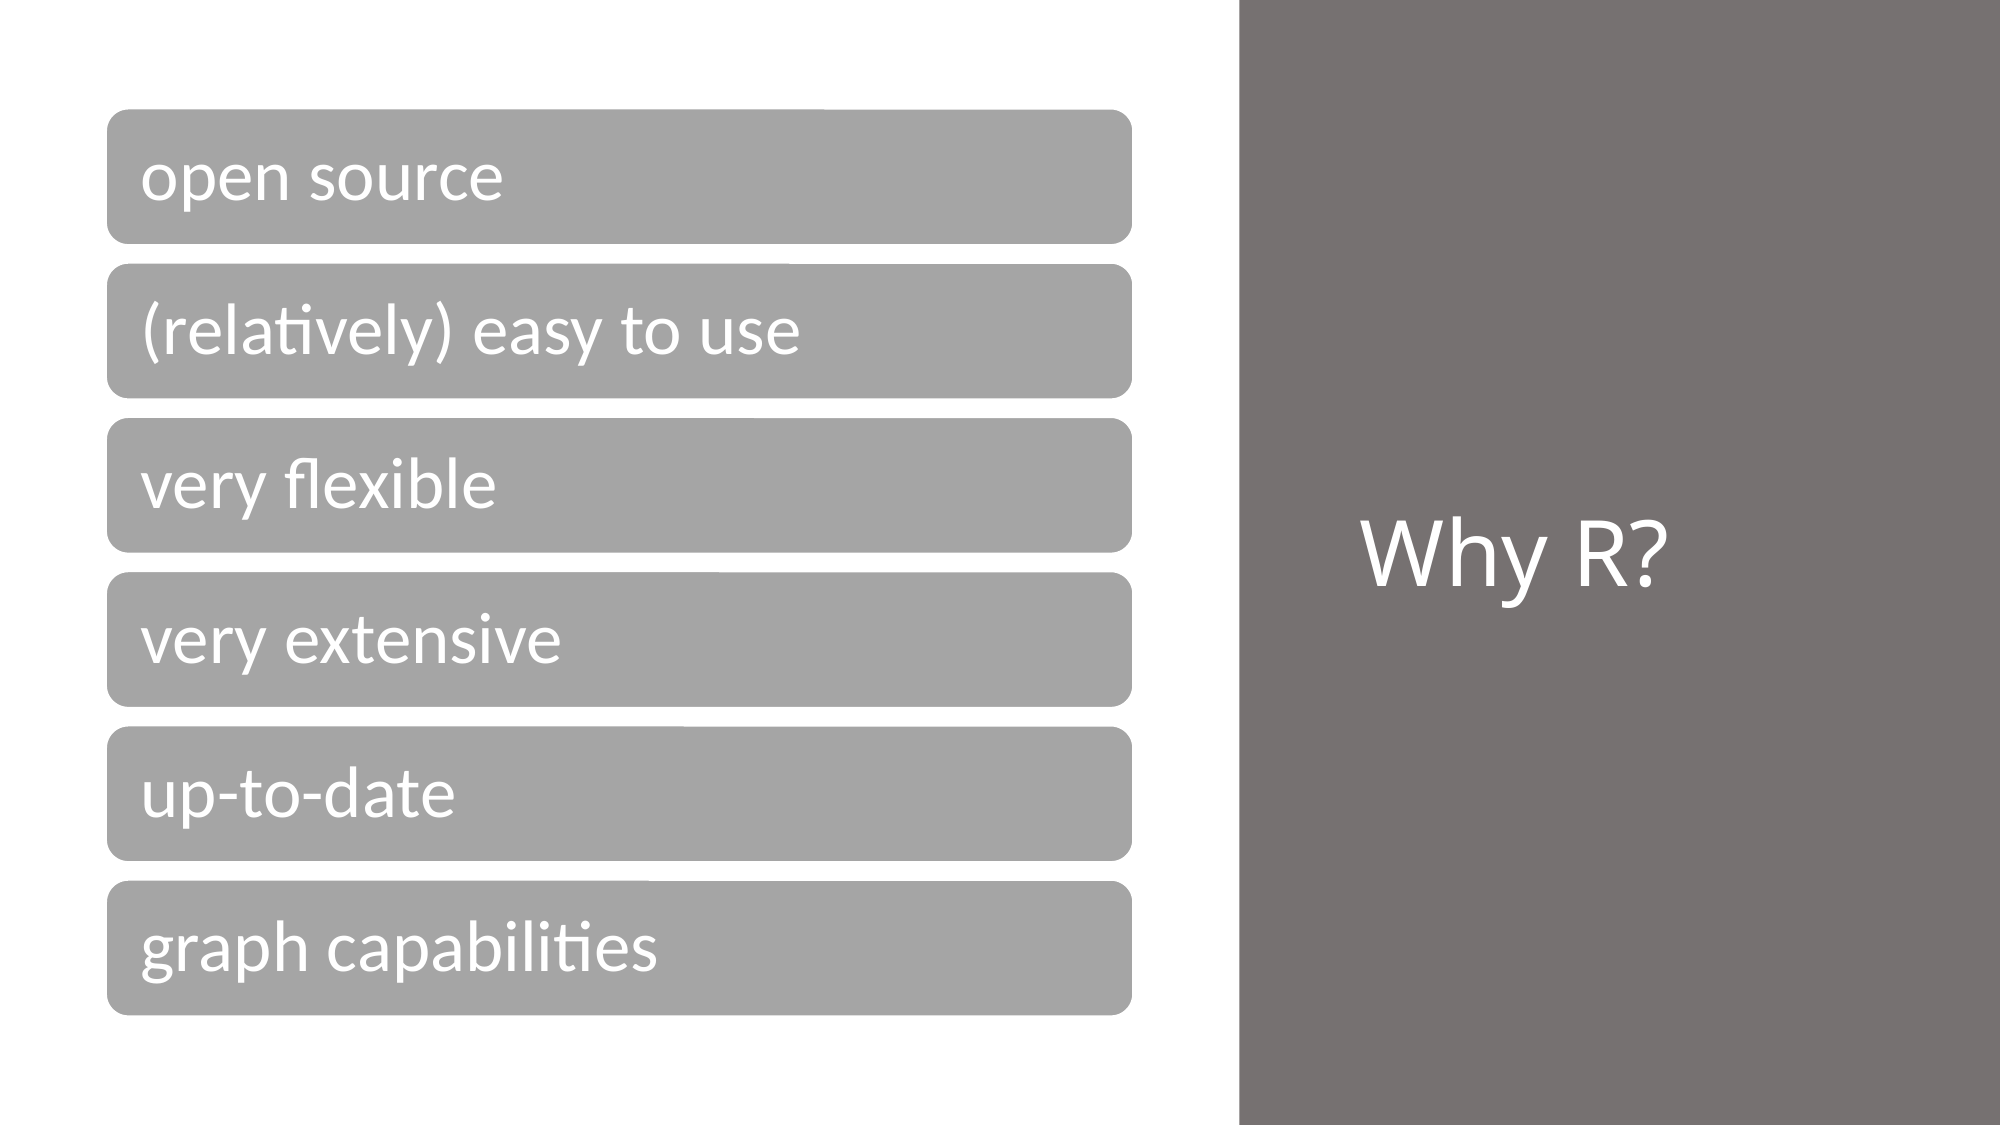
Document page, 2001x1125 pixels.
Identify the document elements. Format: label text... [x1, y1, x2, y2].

title Why R? [1345, 105, 1948, 1009]
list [105, 105, 1134, 1020]
text_box [1238, 0, 2000, 1125]
